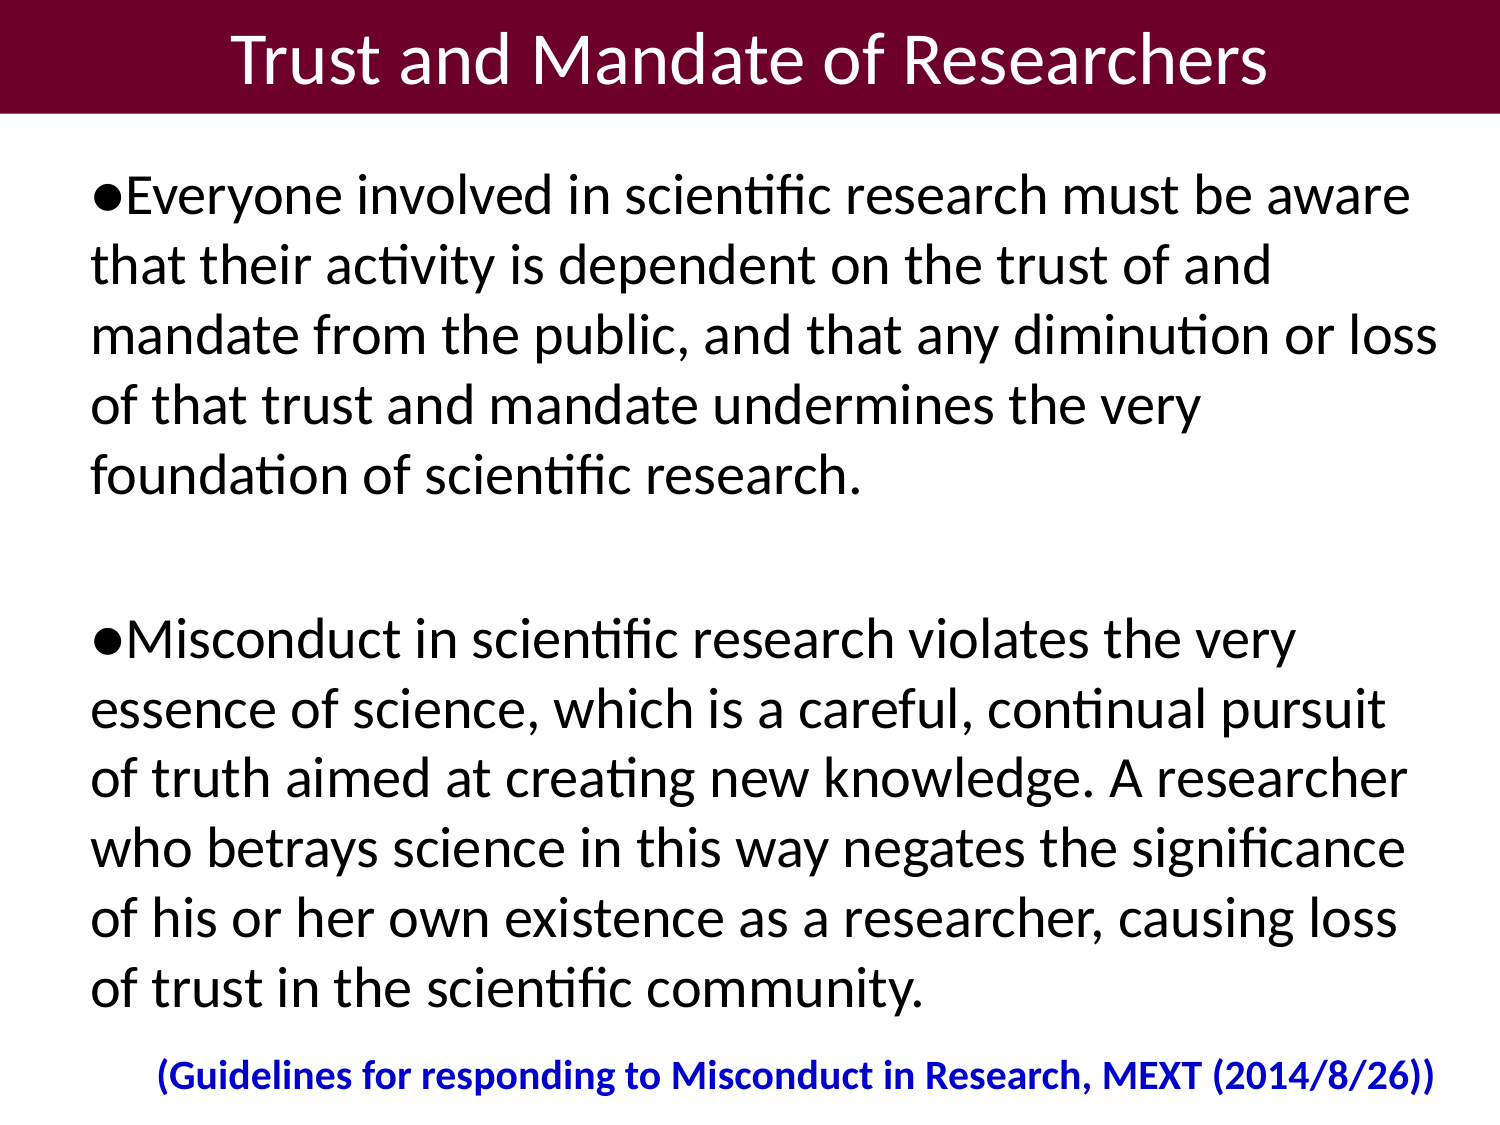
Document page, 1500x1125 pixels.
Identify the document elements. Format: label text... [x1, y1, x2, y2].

title Trust and Mandate of Researchers [0, 0, 1500, 114]
list ●Everyone involved in scientific research must be aware that their activity is dependent on the trust of and mandate from the public, and that any diminution or loss of that trust and mandate undermines the very foundation of scientific research. ●Misconduct in scientific research violates the very essence of science, which is a careful, continual pursuit of truth aimed at creating new knowledge. A researcher who betrays science in this way negates the significance of his or her own existence as a researcher, causing loss of trust in the scientific community. (Guidelines for responding to Misconduct in Research, MEXT (2014/8/26)) [74, 148, 1459, 1059]
